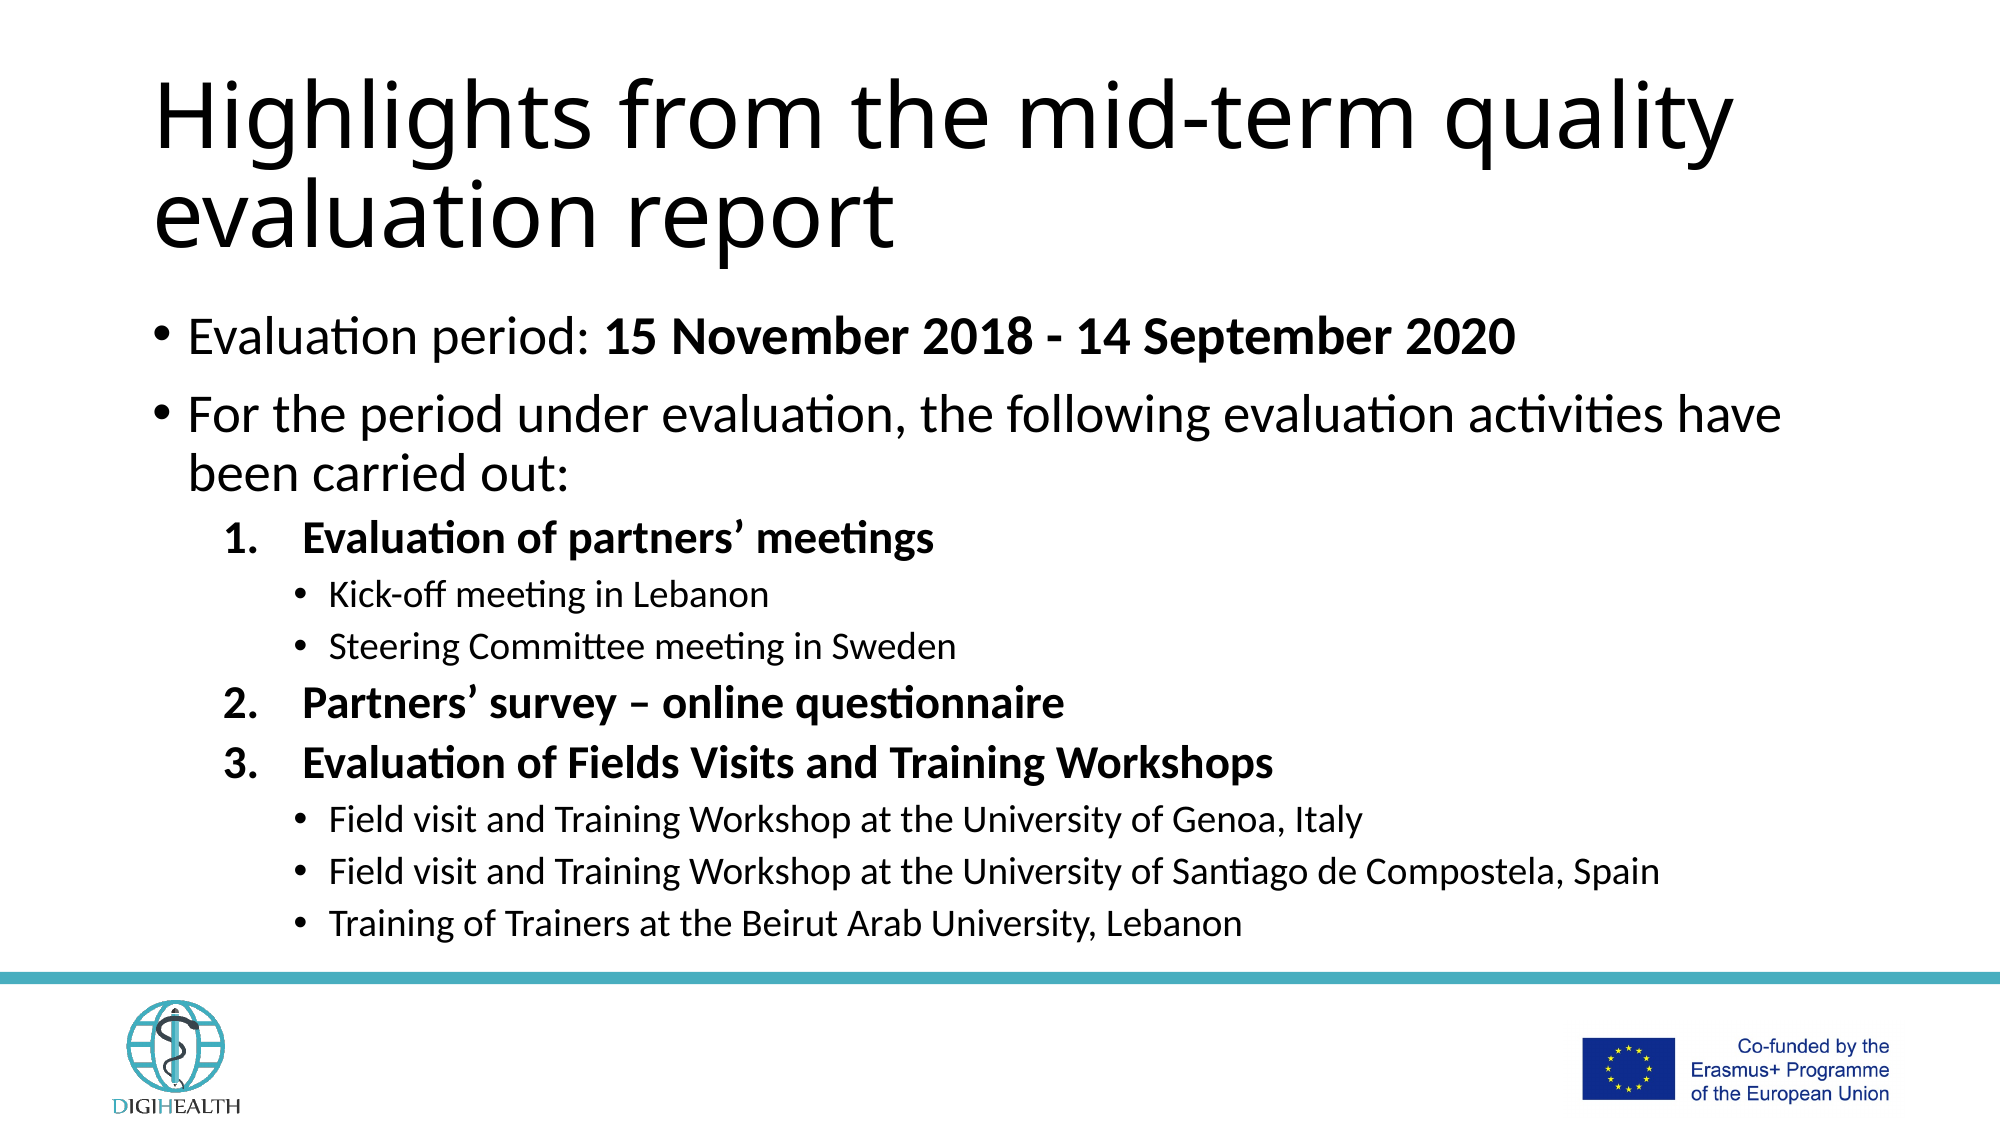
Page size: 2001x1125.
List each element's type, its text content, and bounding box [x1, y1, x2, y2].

picture [84, 970, 267, 1125]
list Evaluation period: 15 November 2018 - 14 September 2020 For the period under evaluation, the following evaluation activities have been carried out: Evaluation of partners’ meetings Kick-off meeting in Lebanon Steering Committee meeting in Sweden Partners’ survey – online questionnaire Evaluation of Fields Visits and Training Workshops Field visit and Training Workshop at the University of Genoa, Italy Field visit and Training Workshop at the University of Santiago de Compostela, Spain Training of Trainers at the Beirut Arab University, Lebanon [137, 299, 1863, 958]
picture [1563, 1020, 1905, 1118]
title Highlights from the mid-term quality evaluation report [137, 59, 1863, 278]
